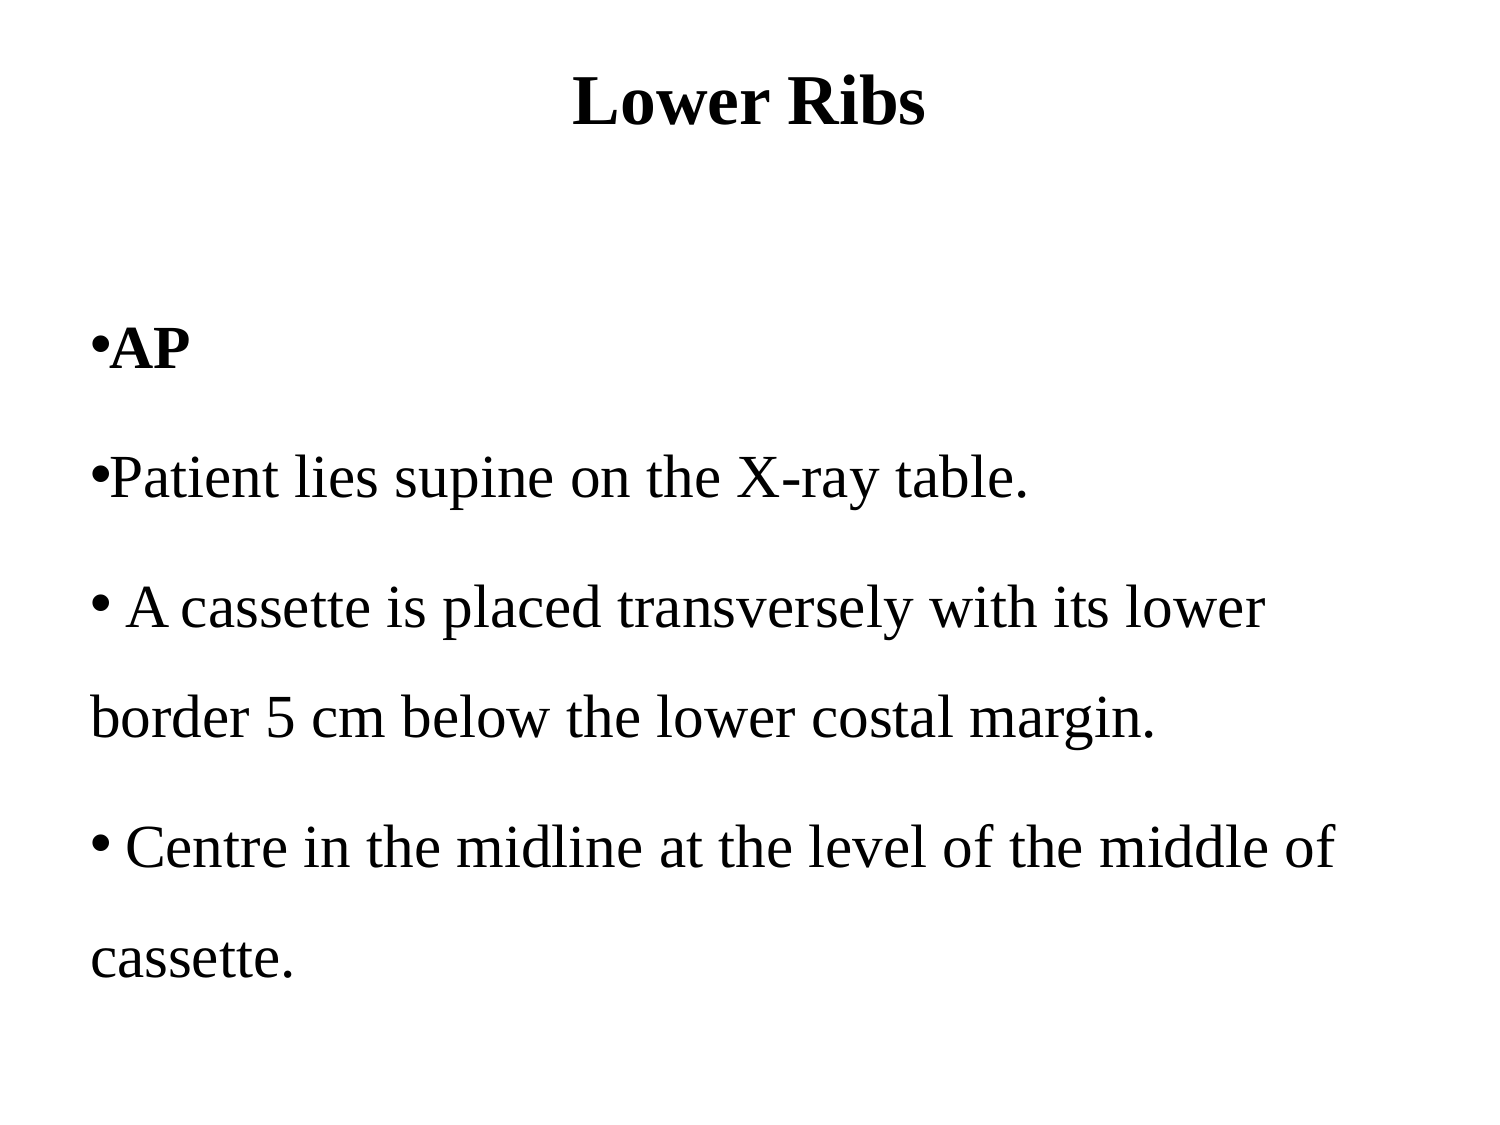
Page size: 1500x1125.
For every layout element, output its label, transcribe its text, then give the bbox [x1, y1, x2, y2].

title Lower Ribs [75, 45, 1425, 233]
list AP Patient lies supine on the X-ray table. A cassette is placed transversely with its lower border 5 cm below the lower costal margin. Centre in the midline at the level of the middle of cassette. [75, 262, 1425, 1005]
